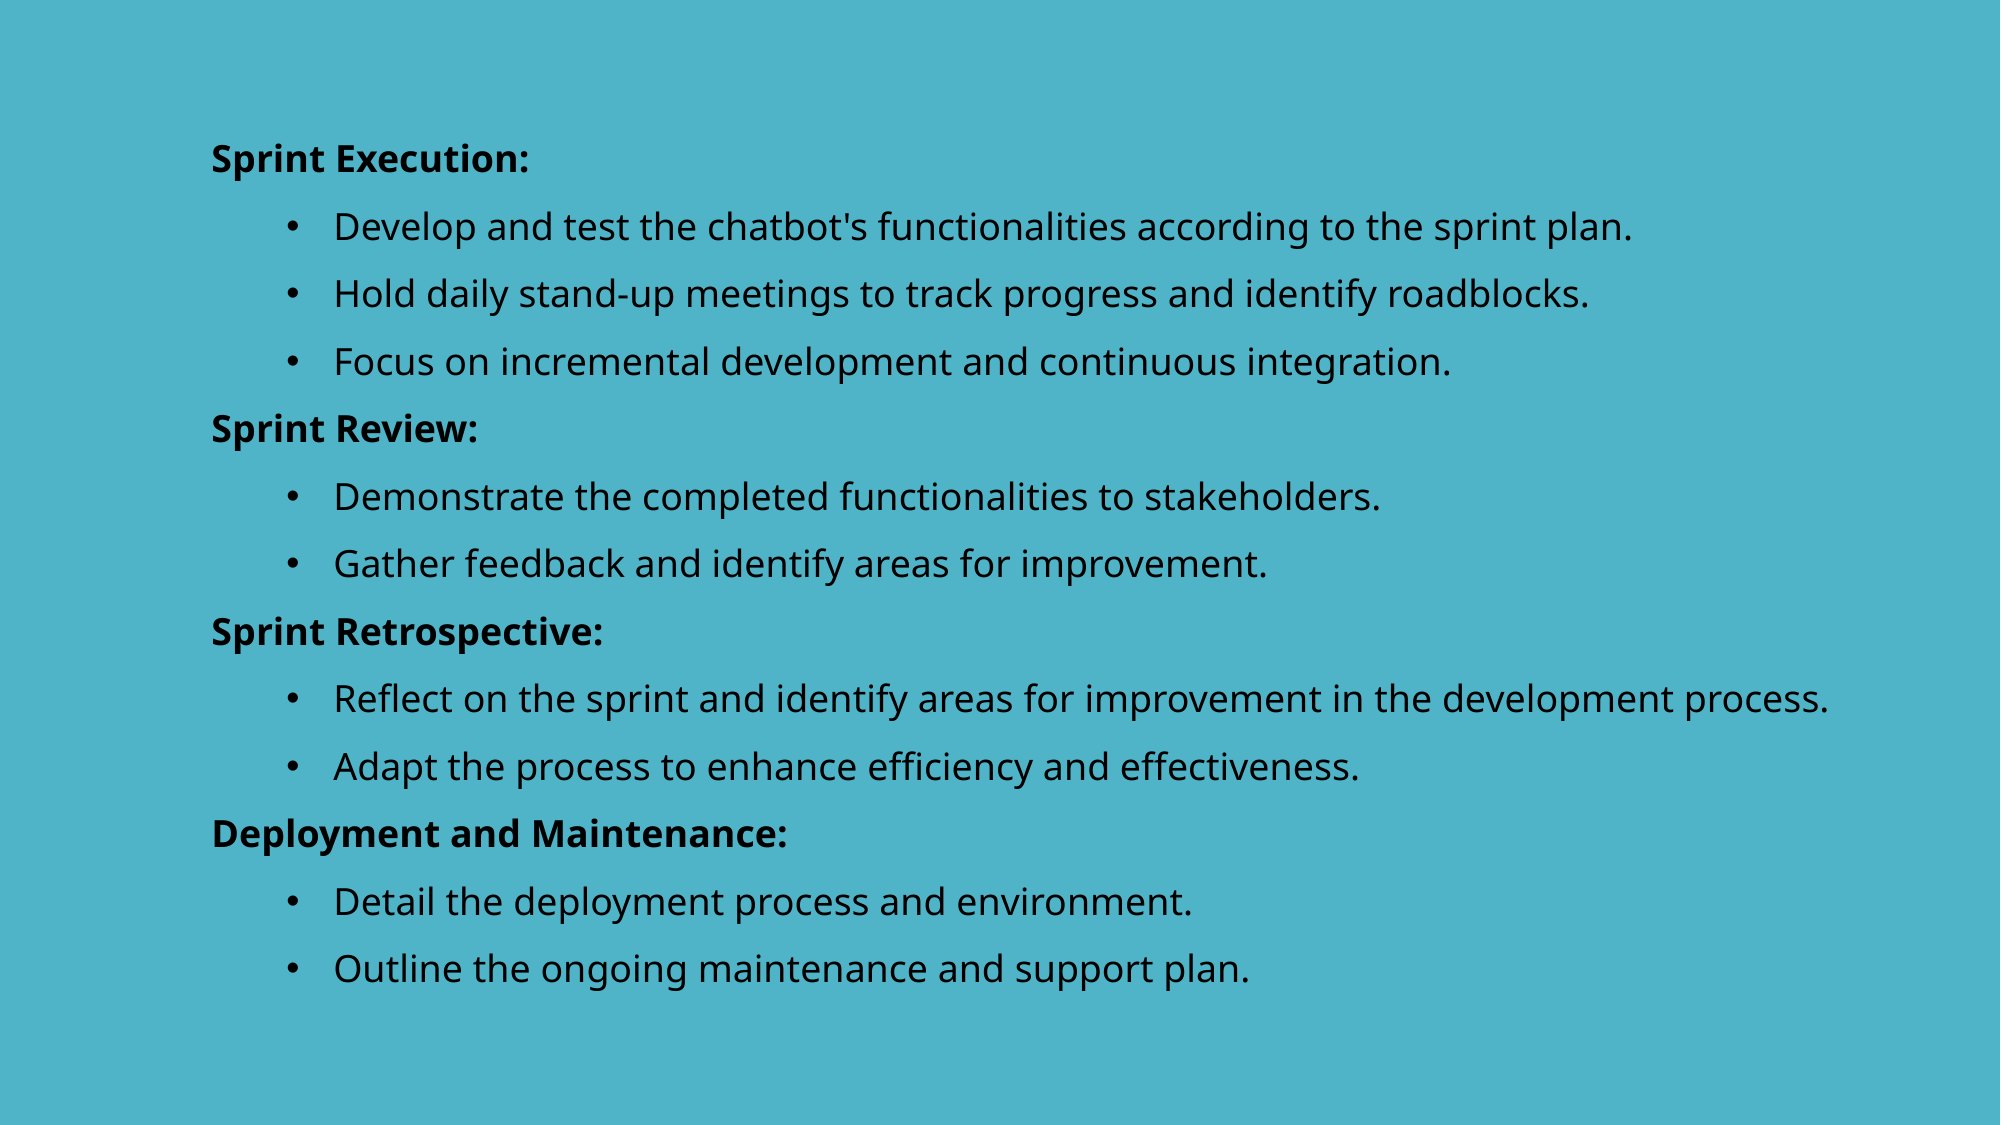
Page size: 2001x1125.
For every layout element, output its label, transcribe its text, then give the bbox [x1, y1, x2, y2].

text_box Sprint Execution: Develop and test the chatbot's functionalities according to the sprint plan. Hold daily stand-up meetings to track progress and identify roadblocks. Focus on incremental development and continuous integration. Sprint Review: Demonstrate the completed functionalities to stakeholders. Gather feedback and identify areas for improvement. Sprint Retrospective: Reflect on the sprint and identify areas for improvement in the development process. Adapt the process to enhance efficiency and effectiveness. Deployment and Maintenance: Detail the deployment process and environment. Outline the ongoing maintenance and support plan. [196, 105, 1881, 1066]
